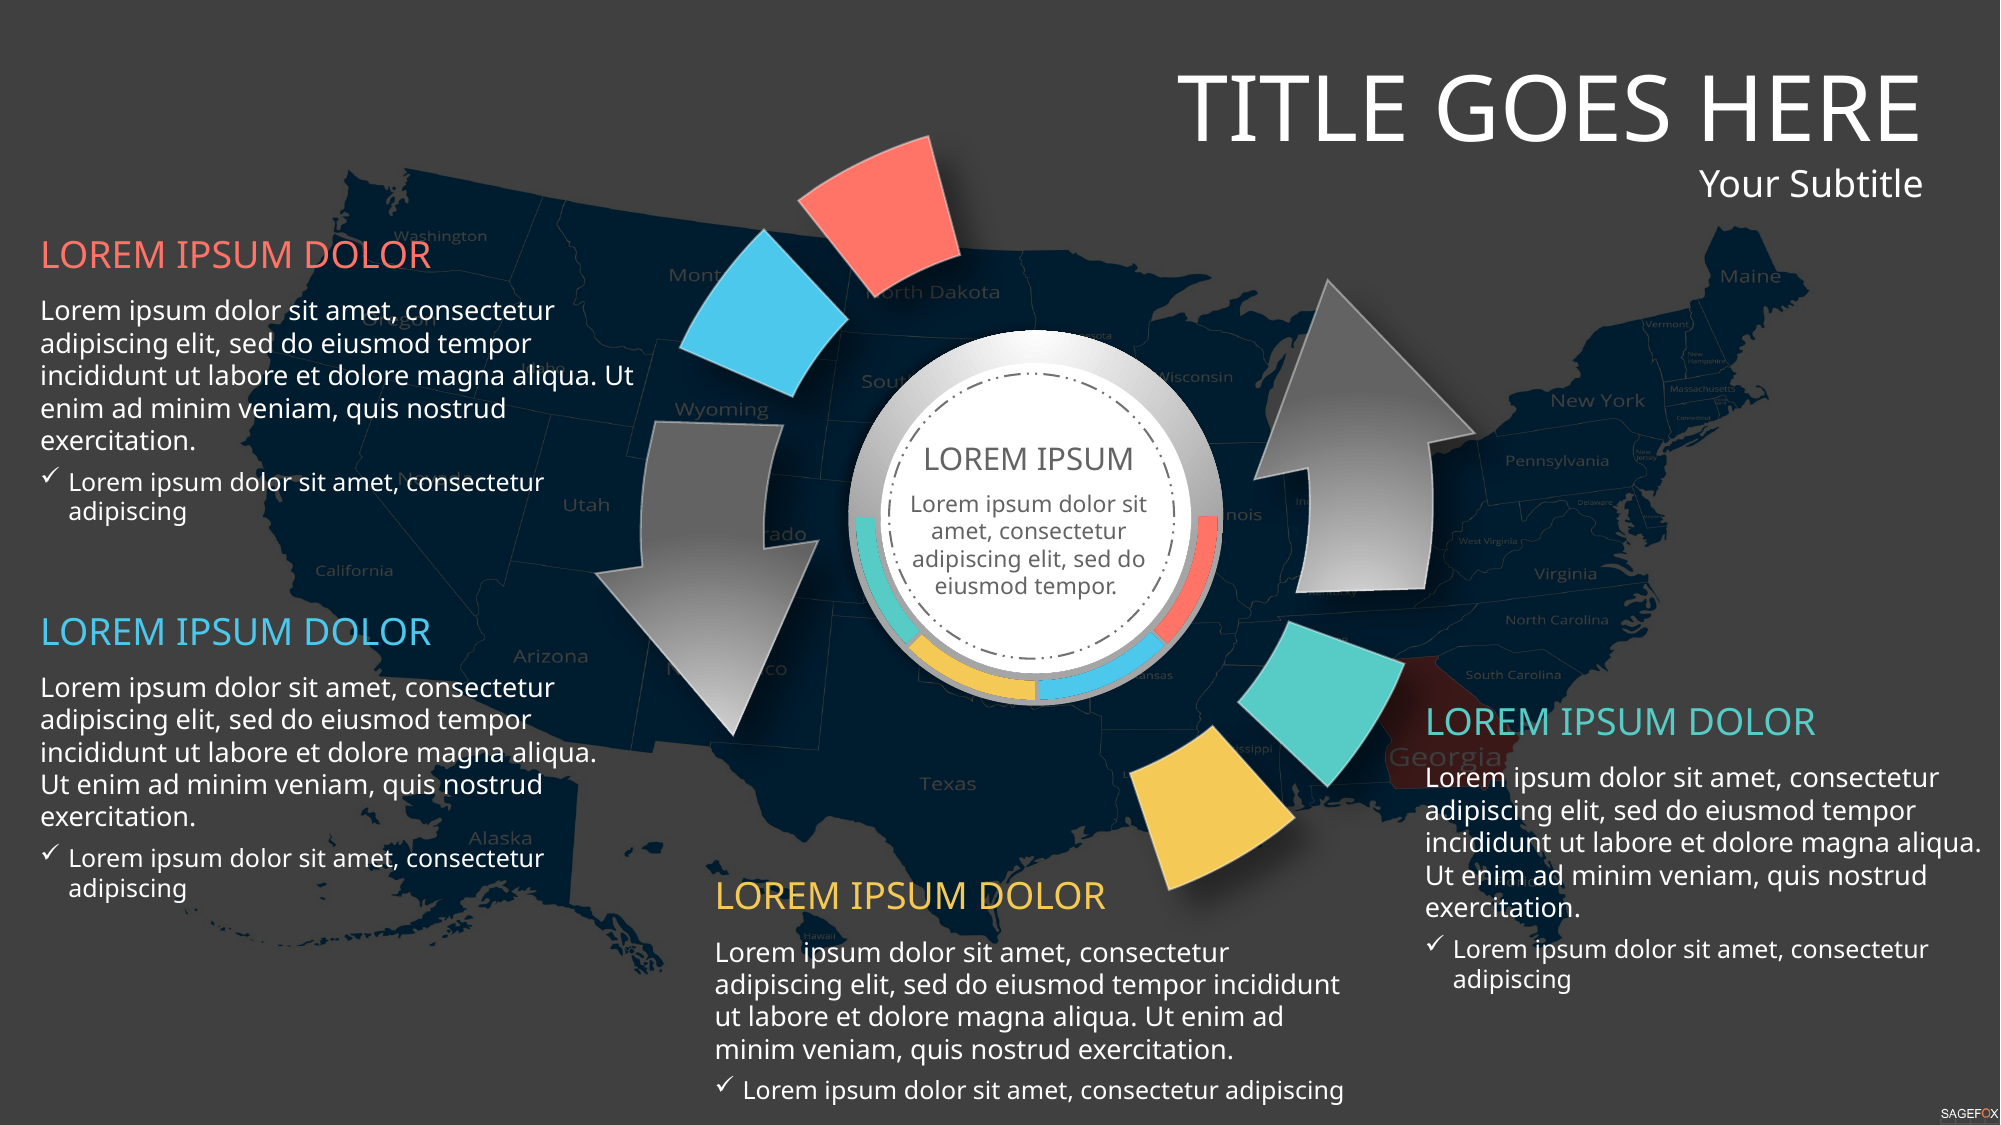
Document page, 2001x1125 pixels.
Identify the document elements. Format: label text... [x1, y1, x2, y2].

text_box [678, 228, 850, 399]
text_box [593, 420, 820, 738]
text_box [1236, 620, 1406, 789]
text_box LOREM IPSUM DOLOR Lorem ipsum dolor sit amet, consectetur adipiscing elit, sed do eiusmod tempor incididunt ut labore et dolore magna aliqua. Ut enim ad minim veniam, quis nostrud exercitation. Lorem ipsum dolor sit amet, consectetur adipiscing [25, 223, 659, 534]
text_box LOREM IPSUM DOLOR Lorem ipsum dolor sit amet, consectetur adipiscing elit, sed do eiusmod tempor incididunt ut labore et dolore magna aliqua. Ut enim ad minim veniam, quis nostrud exercitation. Lorem ipsum dolor sit amet, consectetur adipiscing [25, 600, 624, 910]
text_box [1128, 724, 1297, 865]
text_box [1252, 278, 1477, 594]
text_box [796, 134, 962, 299]
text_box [848, 330, 1224, 706]
text_box LOREM IPSUM DOLOR Lorem ipsum dolor sit amet, consectetur adipiscing elit, sed do eiusmod tempor incididunt ut labore et dolore magna aliqua. Ut enim ad minim veniam, quis nostrud exercitation. Lorem ipsum dolor sit amet, consectetur adipiscing [1410, 690, 2000, 1001]
text_box LOREM IPSUM DOLOR Lorem ipsum dolor sit amet, consectetur adipiscing elit, sed do eiusmod tempor incididunt ut labore et dolore magna aliqua. Ut enim ad minim veniam, quis nostrud exercitation. Lorem ipsum dolor sit amet, consectetur adipiscing [699, 865, 1378, 1113]
text_box TITLE GOES HERE Your Subtitle [1035, 42, 1939, 212]
picture [0, 0, 2001, 1125]
